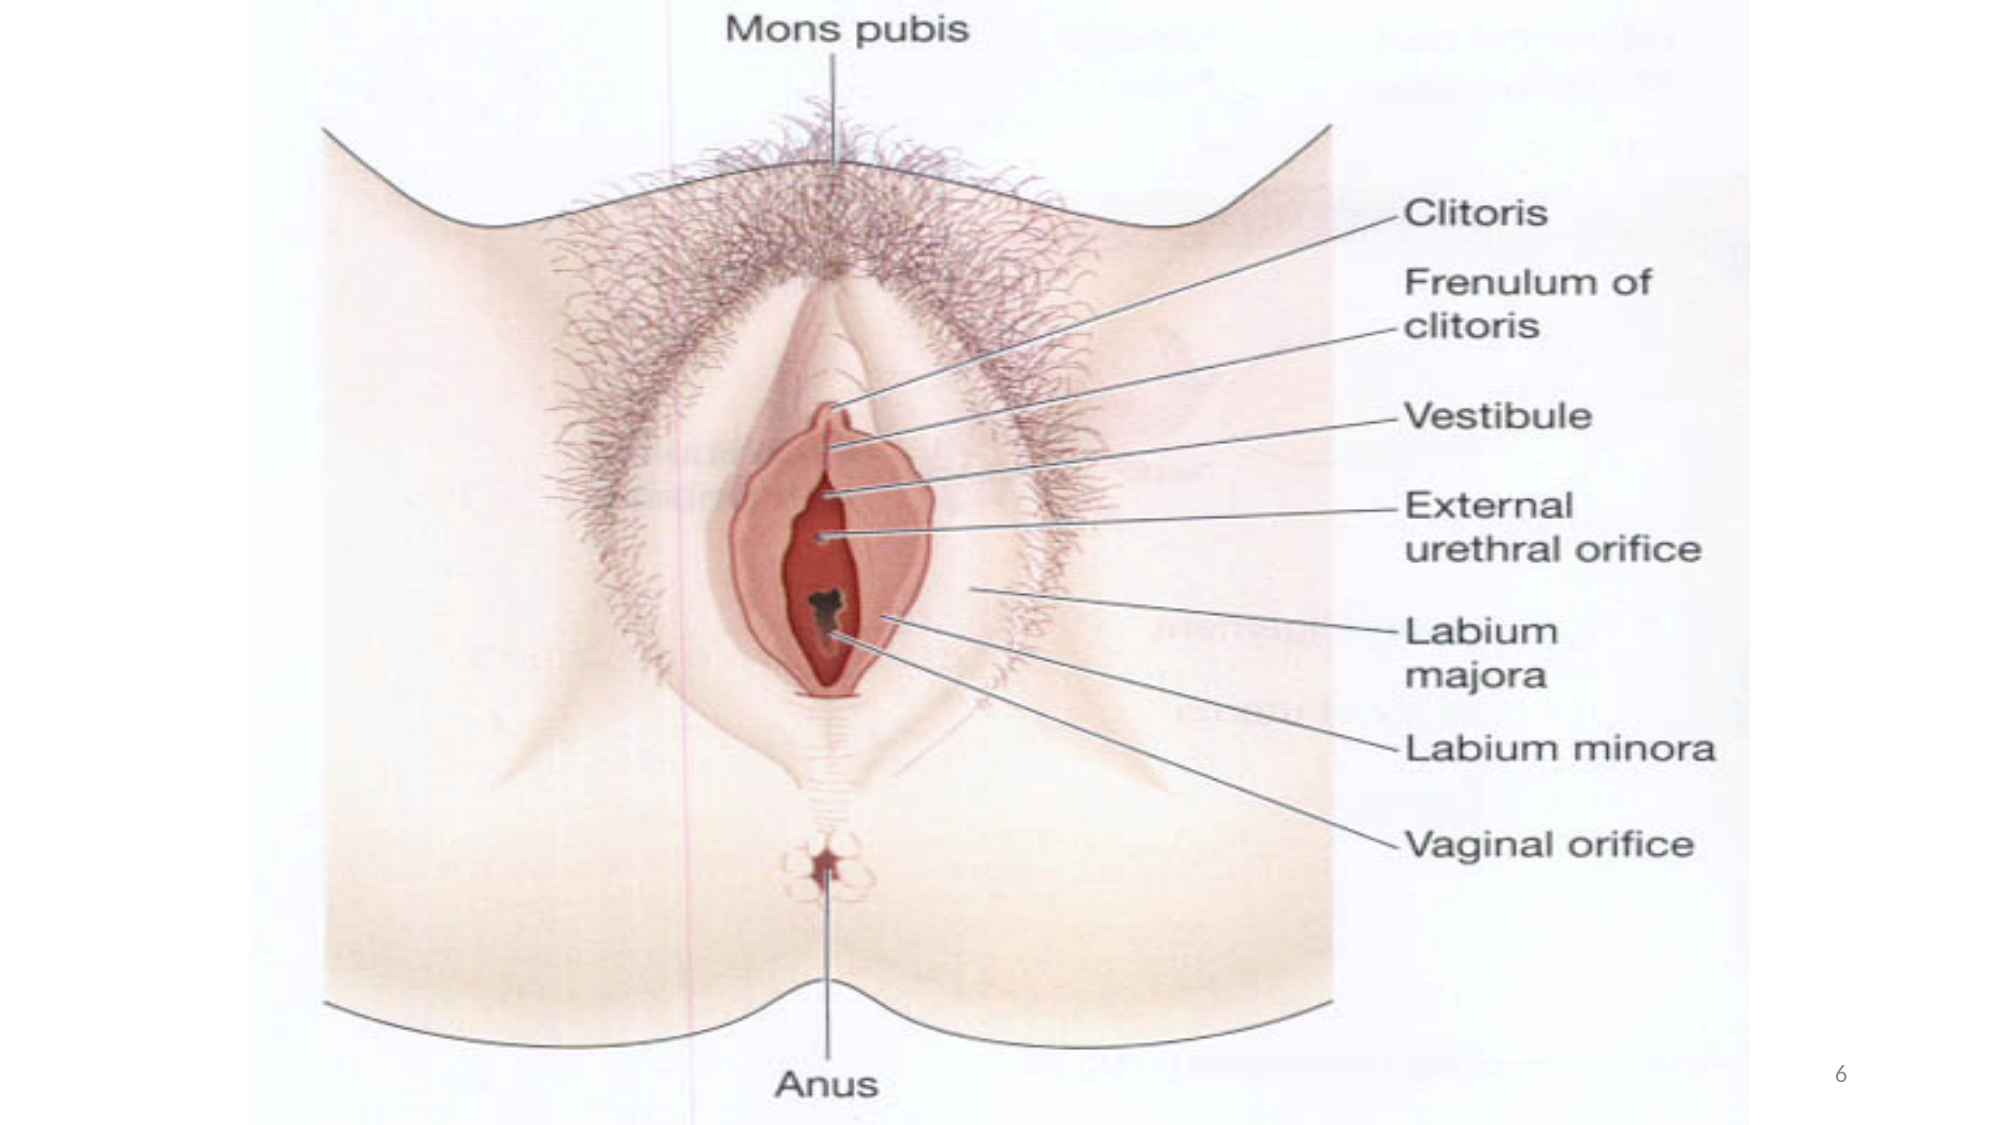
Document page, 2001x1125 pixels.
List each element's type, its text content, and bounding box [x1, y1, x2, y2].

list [249, 0, 1750, 1125]
slide_number 6 [1750, 1042, 1863, 1103]
